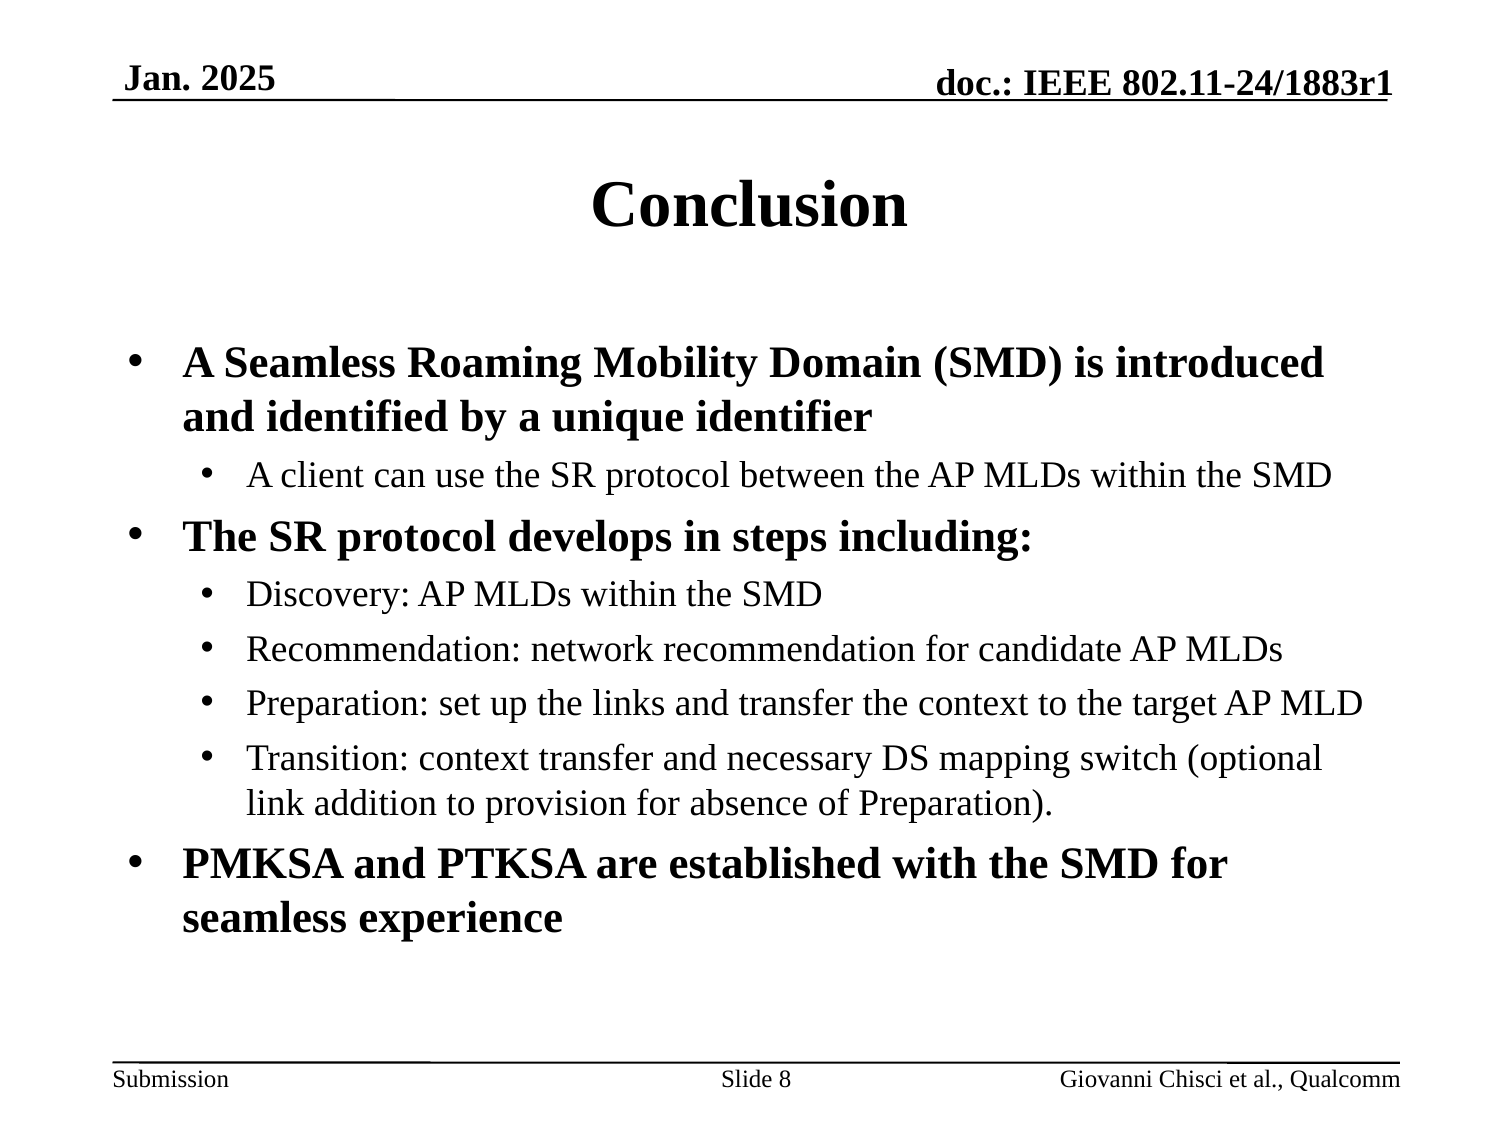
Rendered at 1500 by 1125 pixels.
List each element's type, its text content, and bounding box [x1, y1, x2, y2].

list A Seamless Roaming Mobility Domain (SMD) is introduced and identified by a unique identifier A client can use the SR protocol between the AP MLDs within the SMD The SR protocol develops in steps including: Discovery: AP MLDs within the SMD Recommendation: network recommendation for candidate AP MLDs Preparation: set up the links and transfer the context to the target AP MLD Transition: context transfer and necessary DS mapping switch (optional link addition to provision for absence of Preparation). PMKSA and PTKSA are established with the SMD for seamless experience [112, 324, 1388, 1000]
slide_number Slide 8 [712, 1061, 800, 1123]
title Conclusion [112, 112, 1388, 288]
footer Giovanni Chisci et al., Qualcomm [878, 1061, 1402, 1093]
